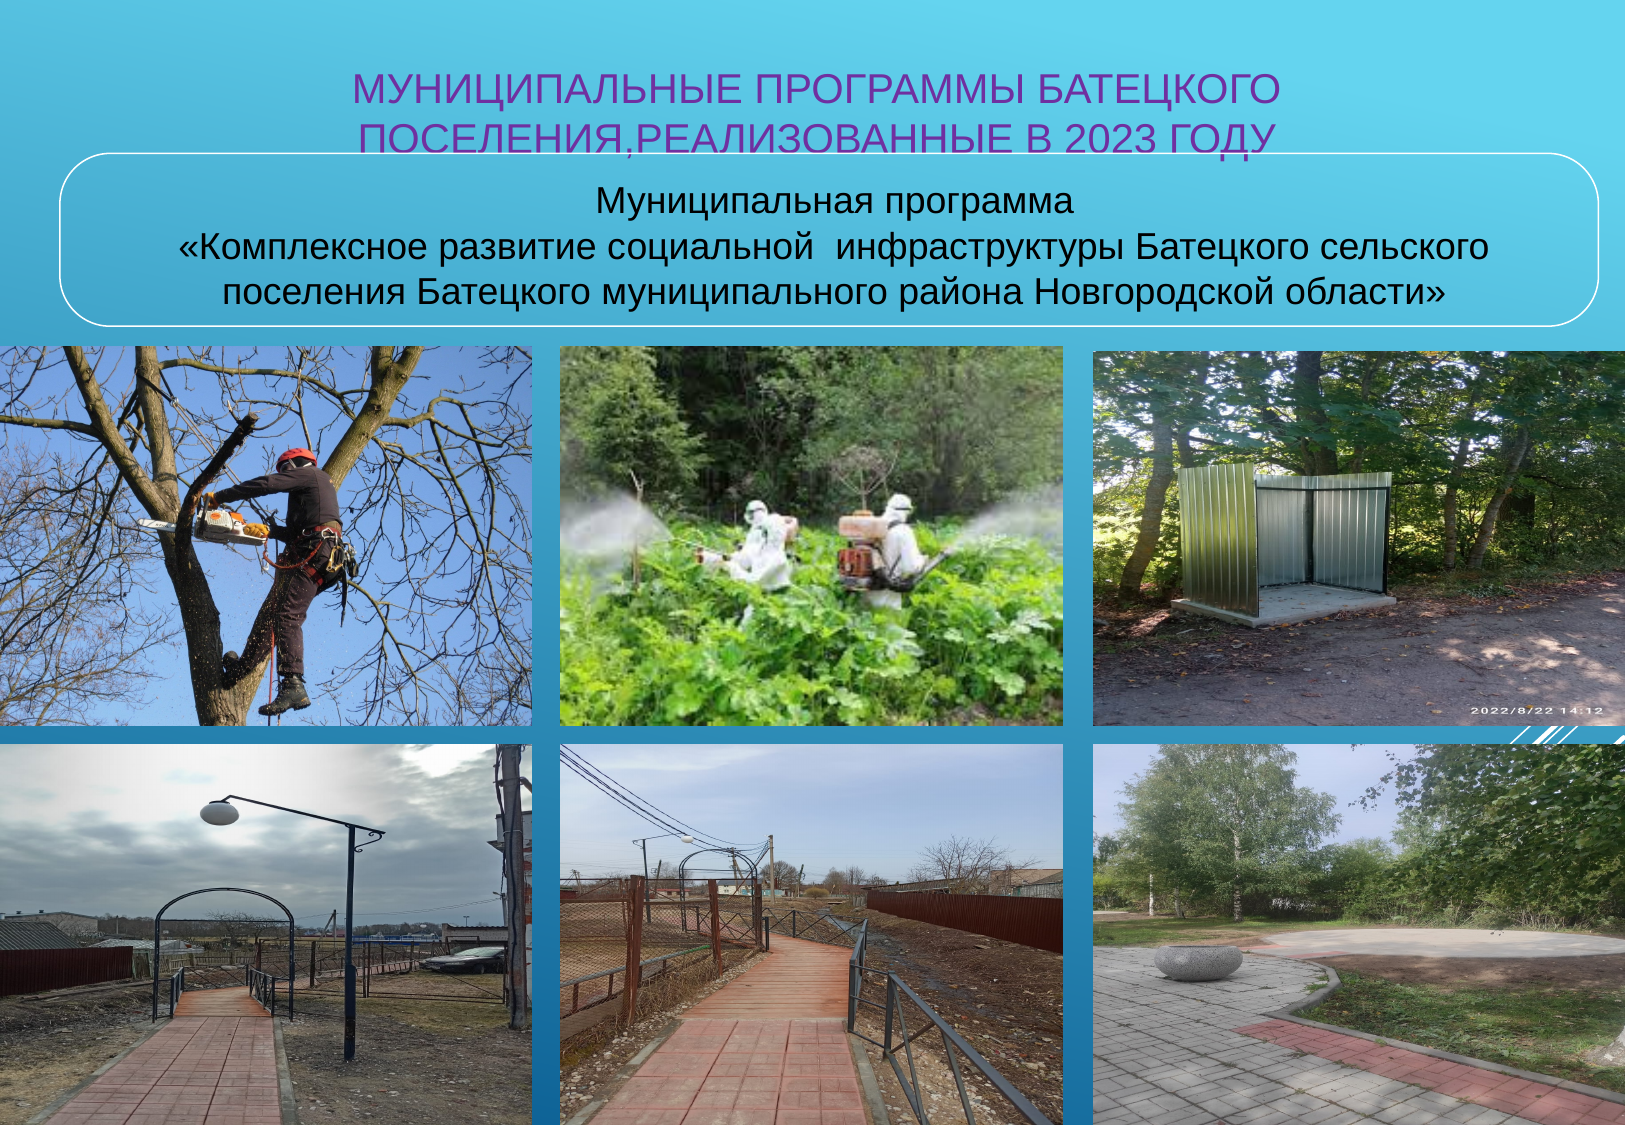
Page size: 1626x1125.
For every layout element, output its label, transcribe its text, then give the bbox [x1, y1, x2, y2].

picture [0, 346, 532, 727]
picture [560, 346, 1063, 727]
text_box Муниципальная программа «Комплексное развитие социальной инфраструктуры Батецкого сельского поселения Батецкого муниципального района Новгородской области» [59, 153, 1599, 327]
picture [560, 744, 1063, 1125]
picture [1093, 744, 1625, 1125]
text_box МУНИЦИПАЛЬНЫЕ ПРОГРАММЫ БАТЕЦКОГО ПОСЕЛЕНИЯ,РЕАЛИЗОВАННЫЕ В 2023 ГОДУ [68, 54, 1566, 170]
picture [0, 744, 532, 1125]
picture [1093, 351, 1625, 726]
